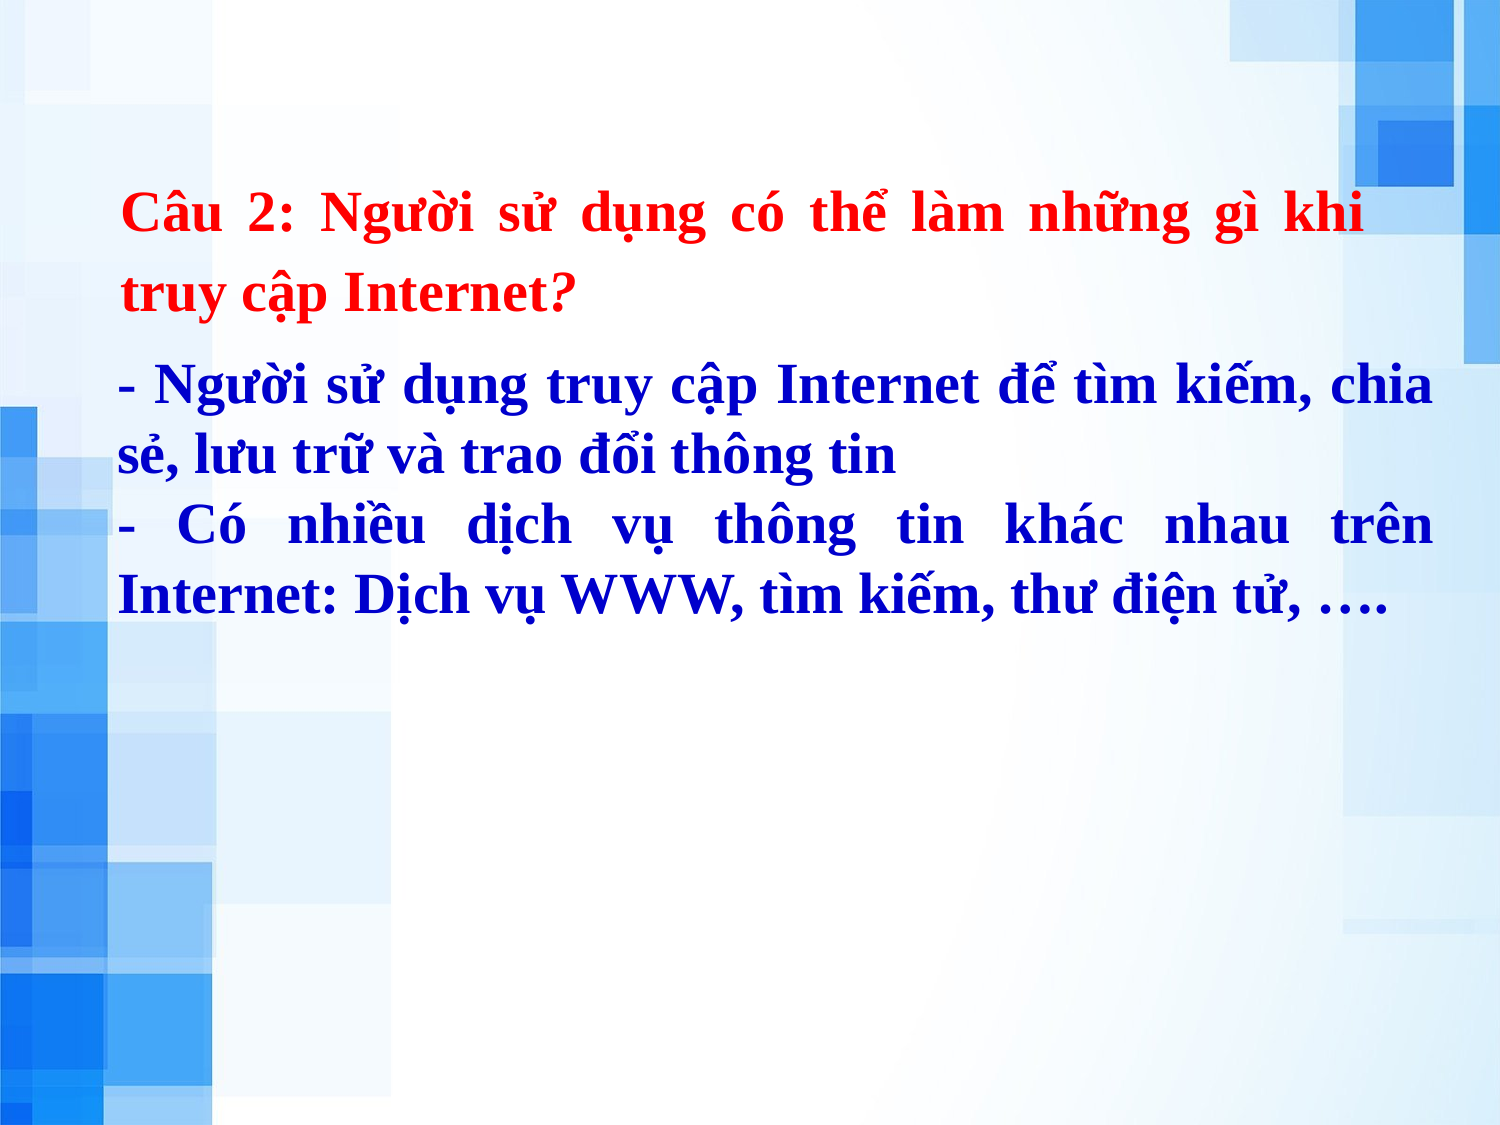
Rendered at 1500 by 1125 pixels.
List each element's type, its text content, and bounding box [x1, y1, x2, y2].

picture [0, 0, 1500, 1125]
text_box Câu 2: Người sử dụng có thể làm những gì khi truy cập Internet? [105, 155, 1381, 331]
text_box - Người sử dụng truy cập Internet để tìm kiếm, chia sẻ, lưu trữ và trao đổi thông tin - Có nhiều dịch vụ thông tin khác nhau trên Internet: Dịch vụ WWW, tìm kiếm, thư điện tử, …. [102, 337, 1450, 633]
